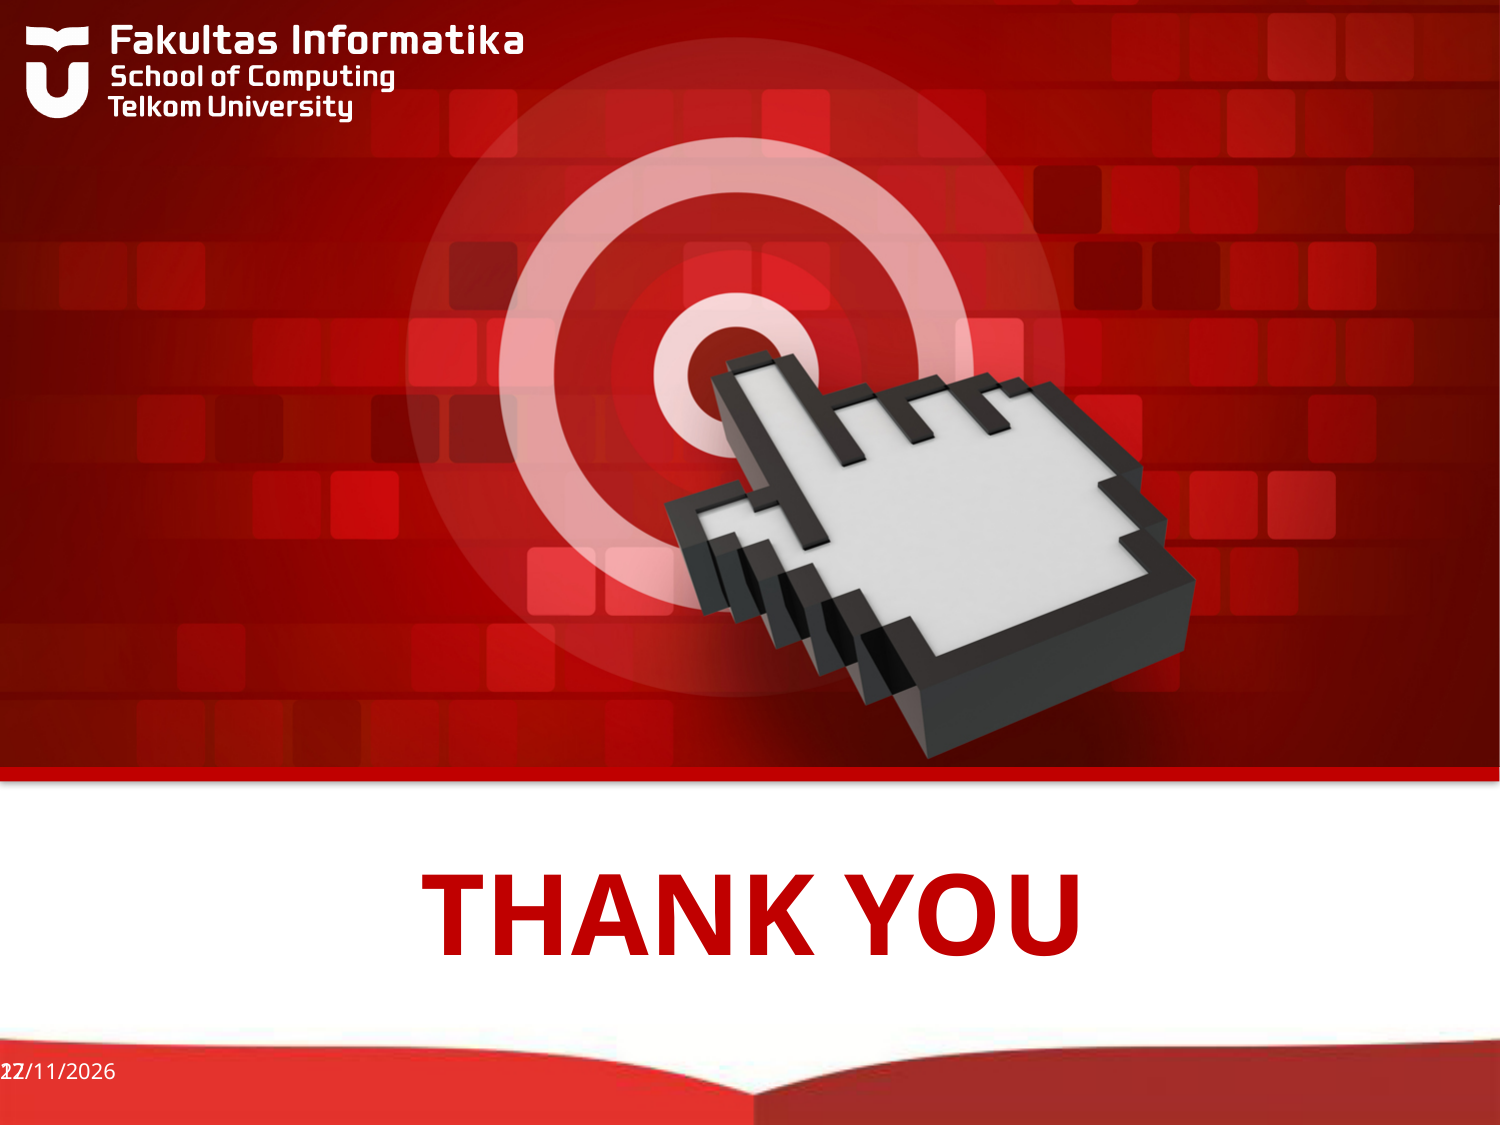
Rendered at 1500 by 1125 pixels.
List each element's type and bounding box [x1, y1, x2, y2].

picture [0, 0, 1500, 767]
picture [0, 1024, 1500, 1125]
slide_number [0, 1042, 270, 1103]
